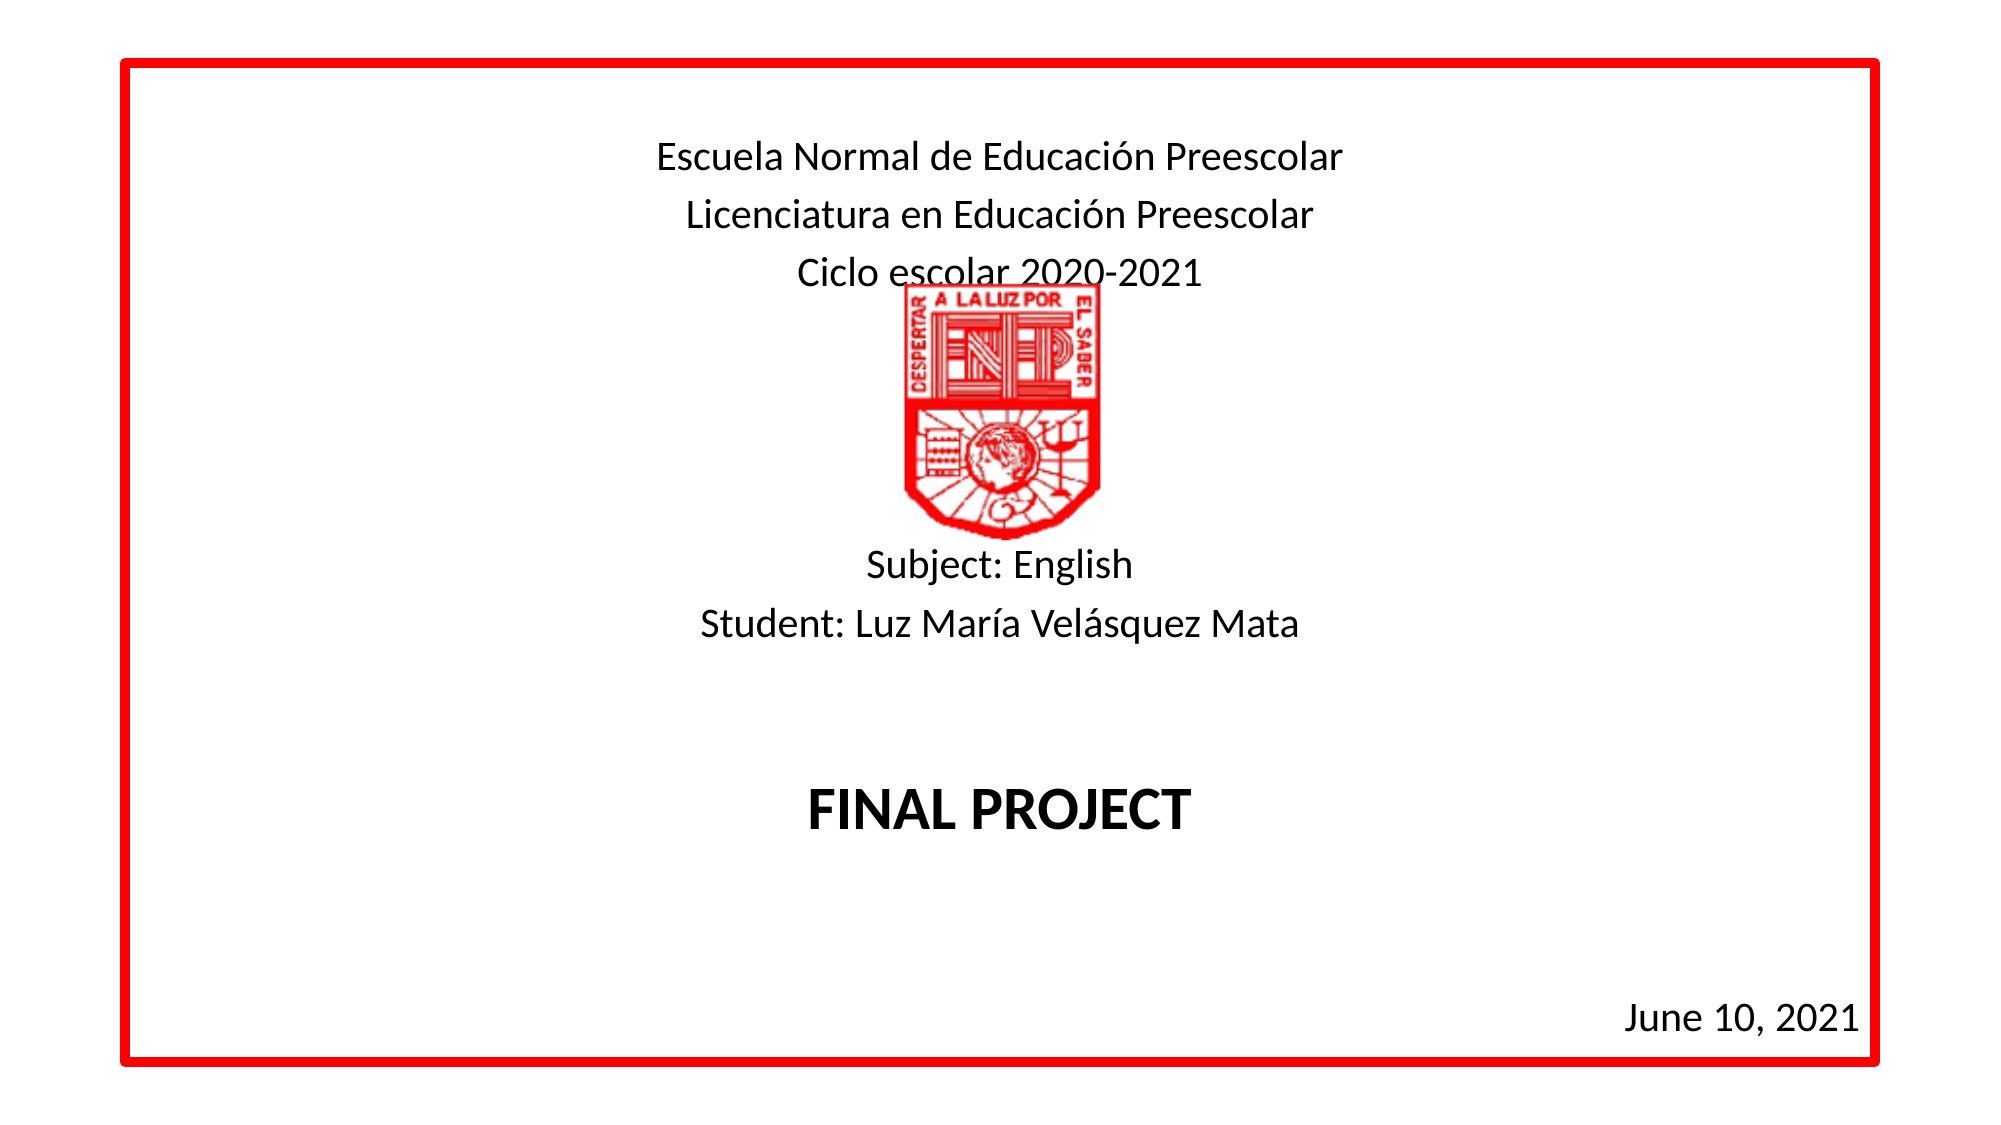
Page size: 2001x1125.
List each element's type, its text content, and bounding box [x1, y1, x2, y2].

subtitle Escuela Normal de Educación Preescolar Licenciatura en Educación Preescolar Ciclo escolar 2020-2021 Subject: English Student: Luz María Velásquez Mata FINAL PROJECT June 10, 2021 [125, 62, 1875, 1063]
picture [813, 257, 1187, 580]
